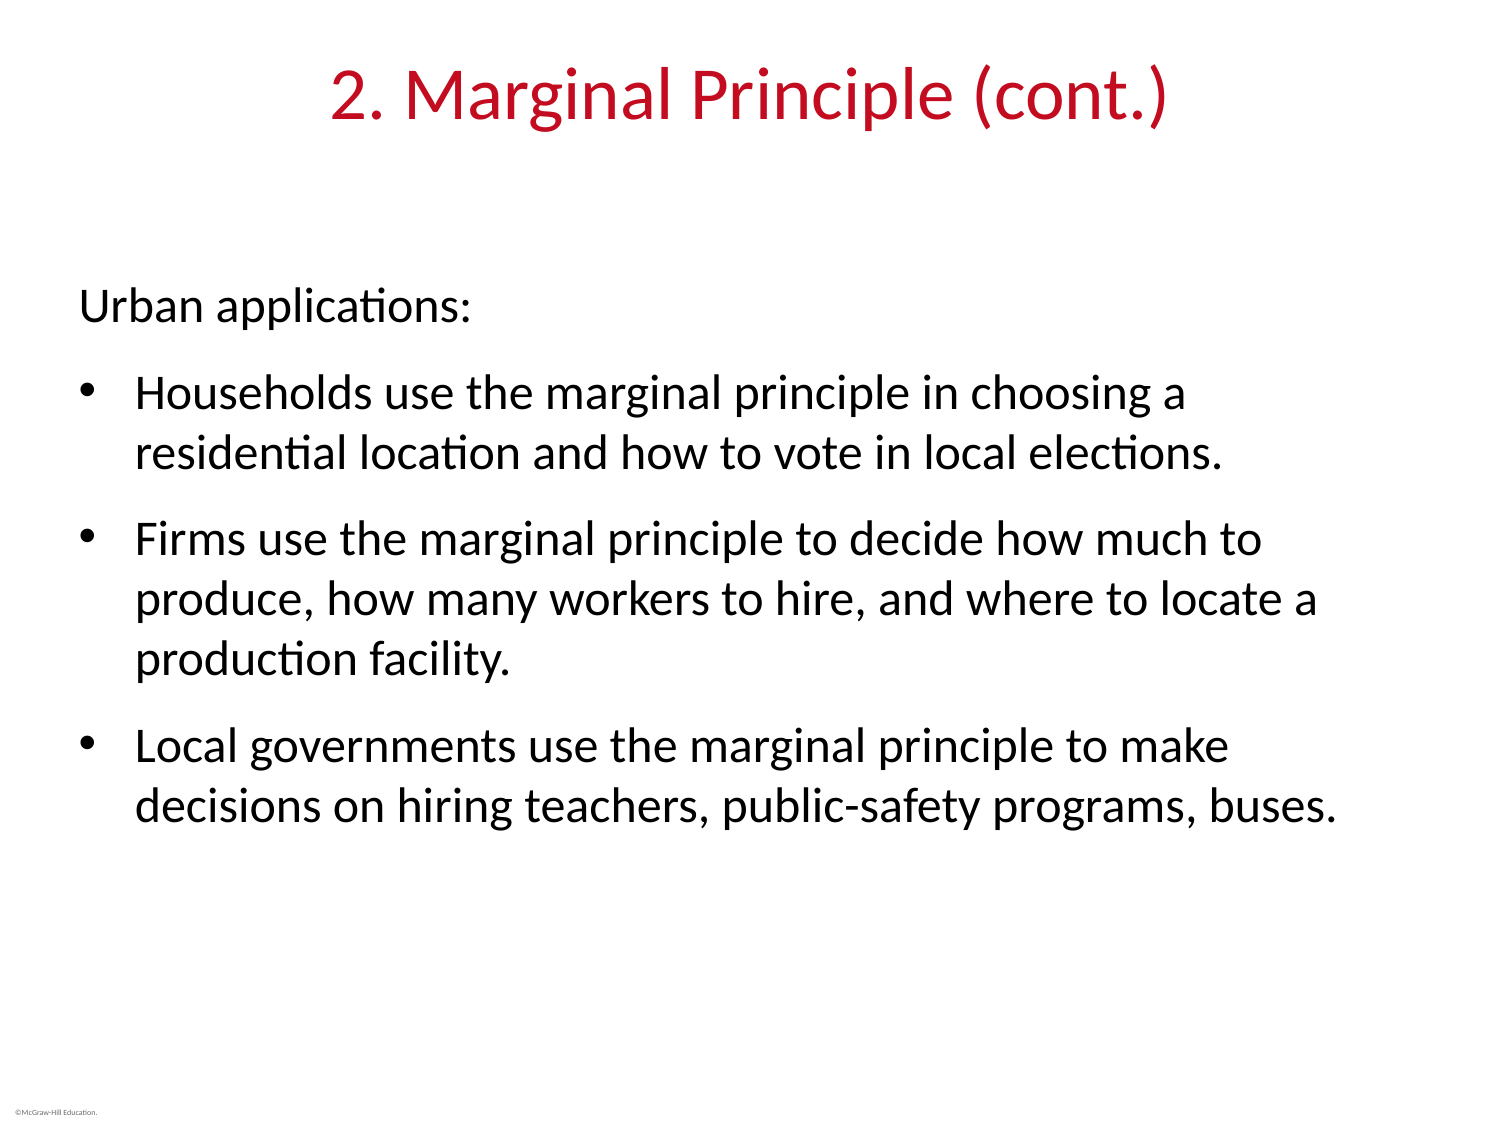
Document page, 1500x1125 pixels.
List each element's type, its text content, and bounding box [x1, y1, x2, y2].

title 2. Marginal Principle (cont.) [0, 37, 1500, 138]
list Urban applications: Households use the marginal principle in choosing a residential location and how to vote in local elections. Firms use the marginal principle to decide how much to produce, how many workers to hire, and where to locate a production facility. Local governments use the marginal principle to make decisions on hiring teachers, public-safety programs, buses. [63, 265, 1414, 863]
